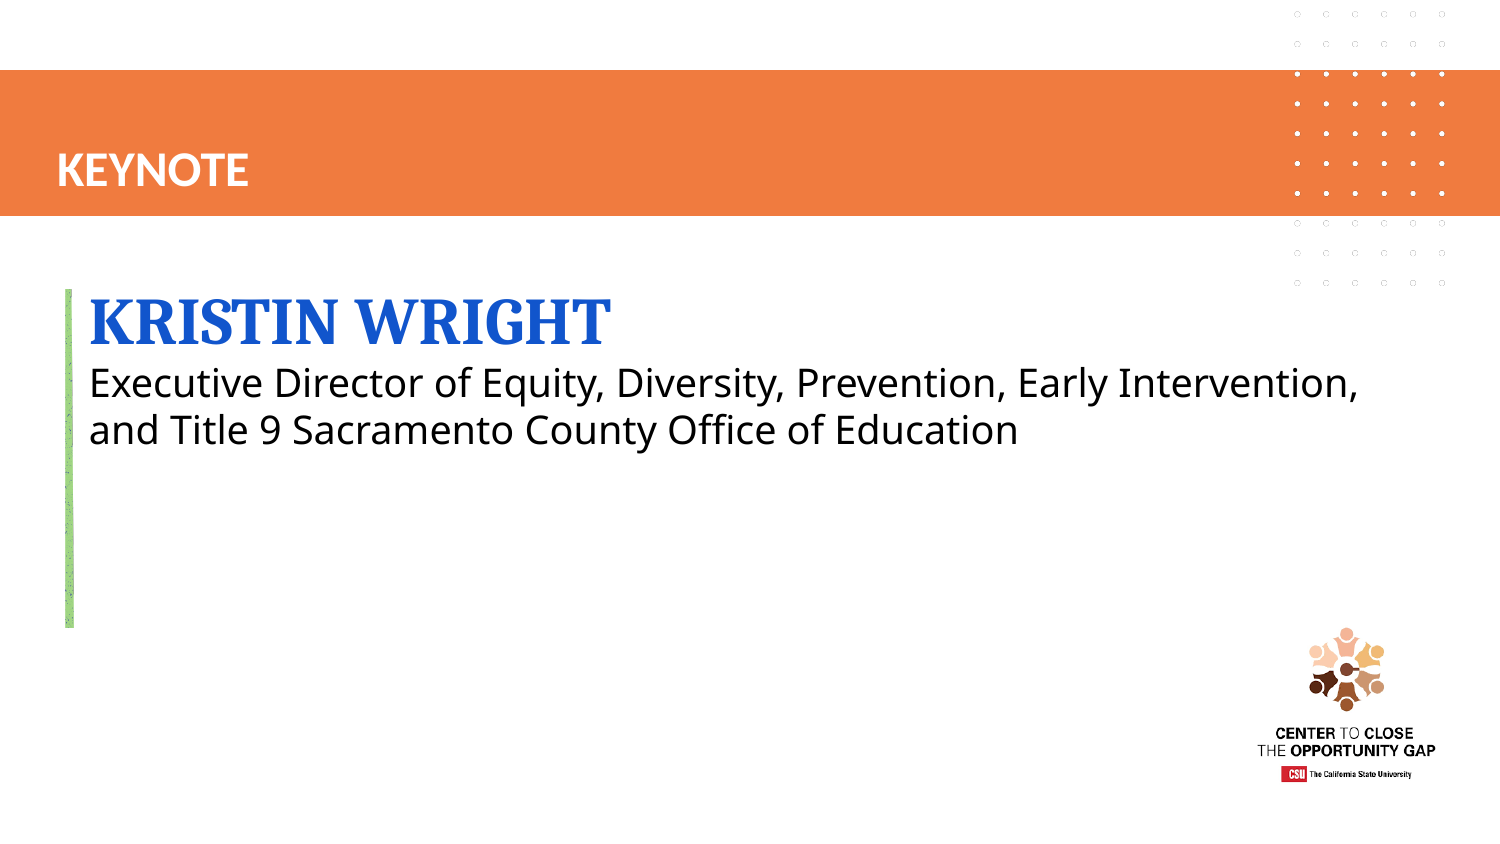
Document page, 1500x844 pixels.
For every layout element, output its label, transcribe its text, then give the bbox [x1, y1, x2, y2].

picture [65, 289, 75, 628]
picture [1247, 621, 1446, 789]
text_box KRISTIN WRIGHT Executive Director of Equity, Diversity, Prevention, Early Intervention, and Title 9 Sacramento County Office of Education [73, 270, 1500, 461]
text_box KEYNOTE [56, 99, 973, 197]
text_box [0, 70, 1294, 217]
picture [1231, 12, 1500, 270]
